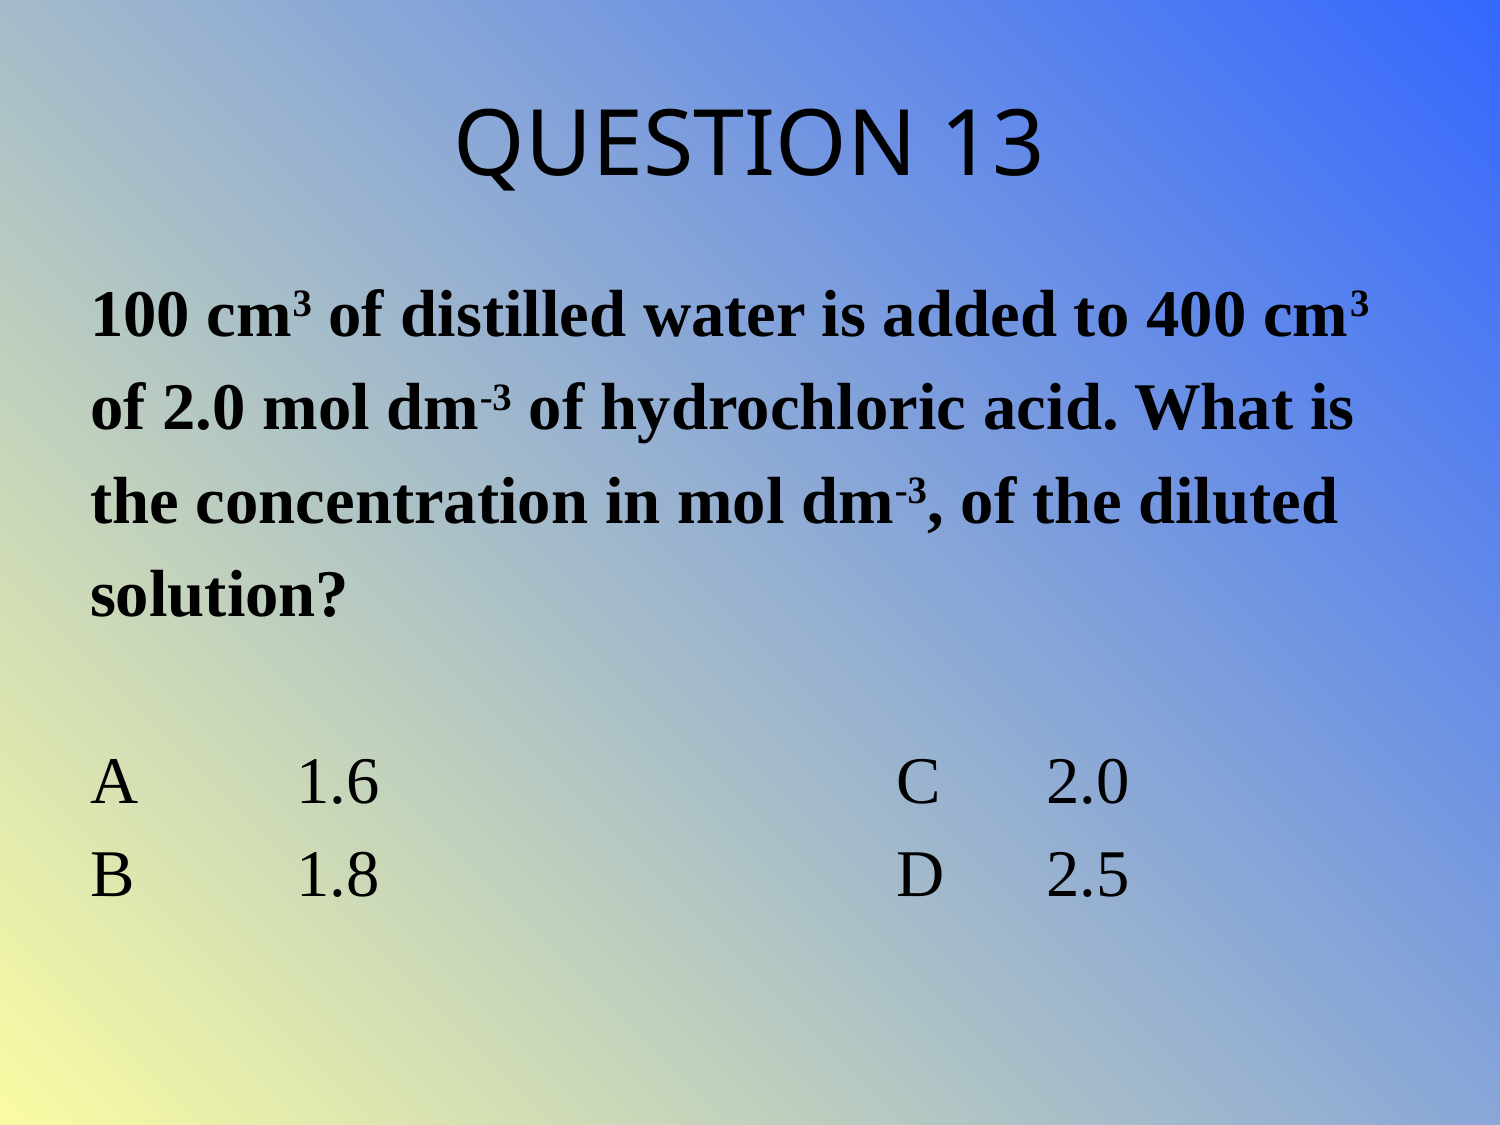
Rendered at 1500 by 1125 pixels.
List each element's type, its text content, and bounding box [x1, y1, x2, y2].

title QUESTION 13 [75, 45, 1425, 233]
list 100 cm3 of distilled water is added to 400 cm3 of 2.0 mol dm-3 of hydrochloric acid. What is the concentration in mol dm-3, of the diluted solution? A 1.6 C 2.0 B 1.8 D 2.5 [75, 262, 1425, 1005]
